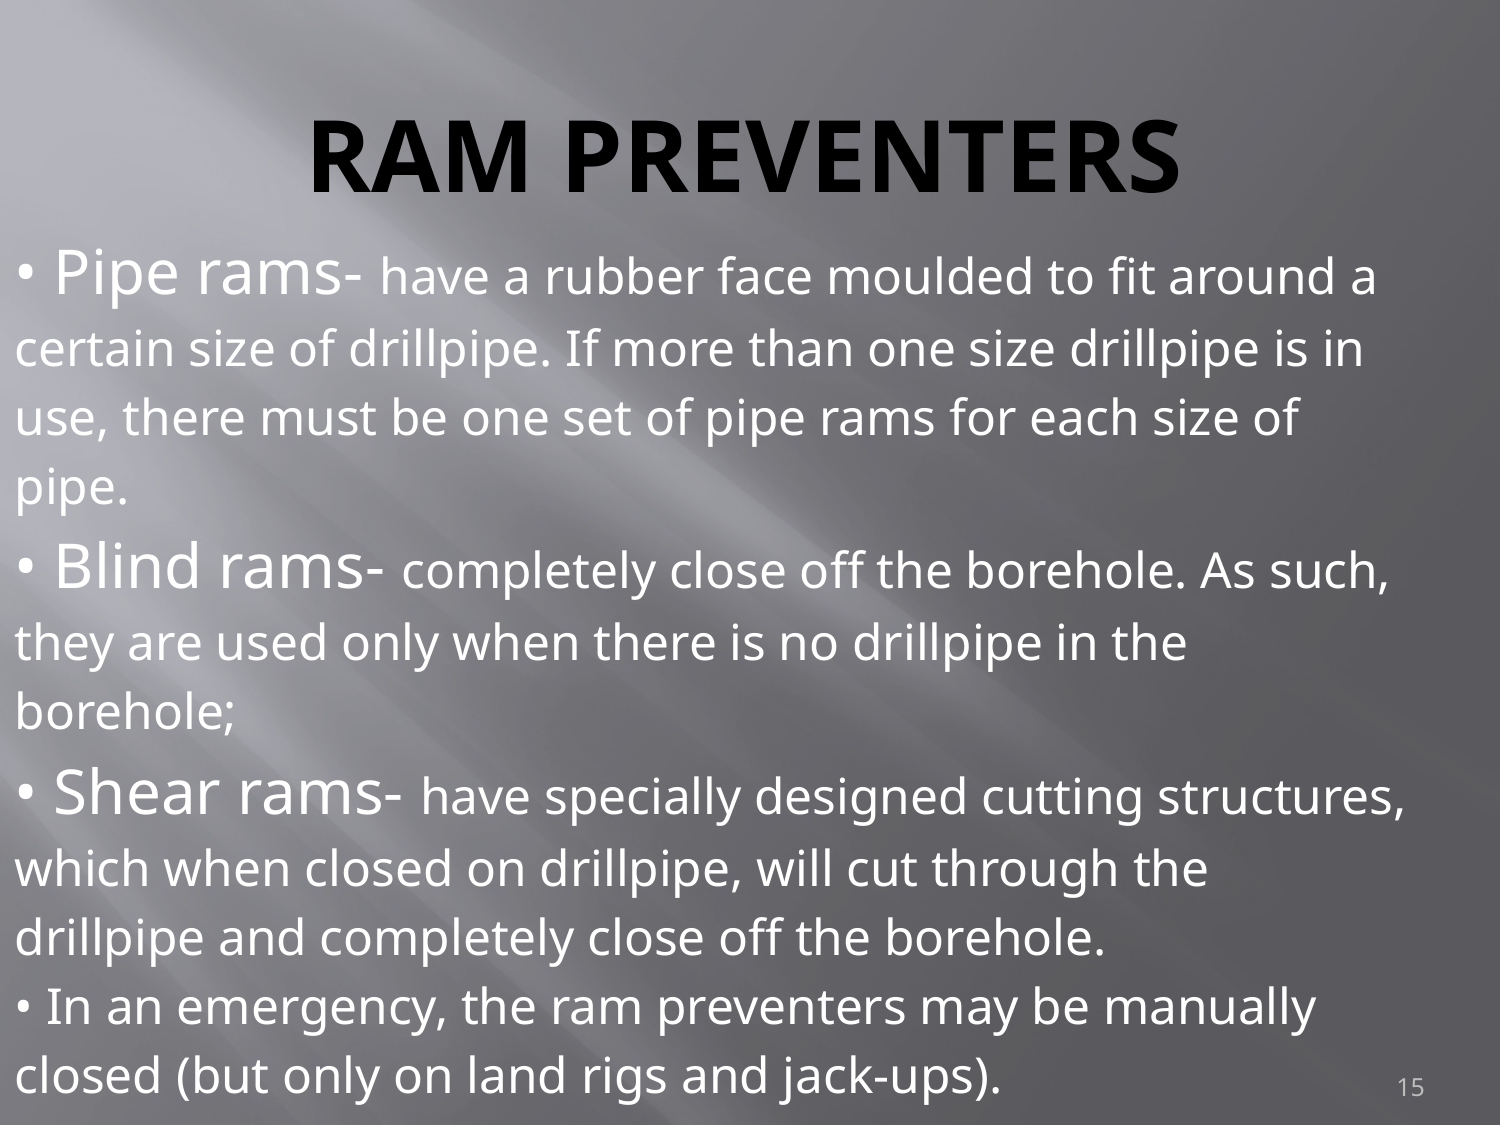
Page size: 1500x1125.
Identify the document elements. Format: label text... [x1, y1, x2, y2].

subtitle • Pipe rams- have a rubber face moulded to fit around a certain size of drillpipe. If more than one size drillpipe is in use, there must be one set of pipe rams for each size of pipe. • Blind rams- completely close off the borehole. As such, they are used only when there is no drillpipe in the borehole; • Shear rams- have specially designed cutting structures, which when closed on drillpipe, will cut through the drillpipe and completely close off the borehole. • In an emergency, the ram preventers may be manually closed (but only on land rigs and jack-ups). [0, 224, 1500, 1125]
title Ram Preventers [69, 0, 1420, 213]
